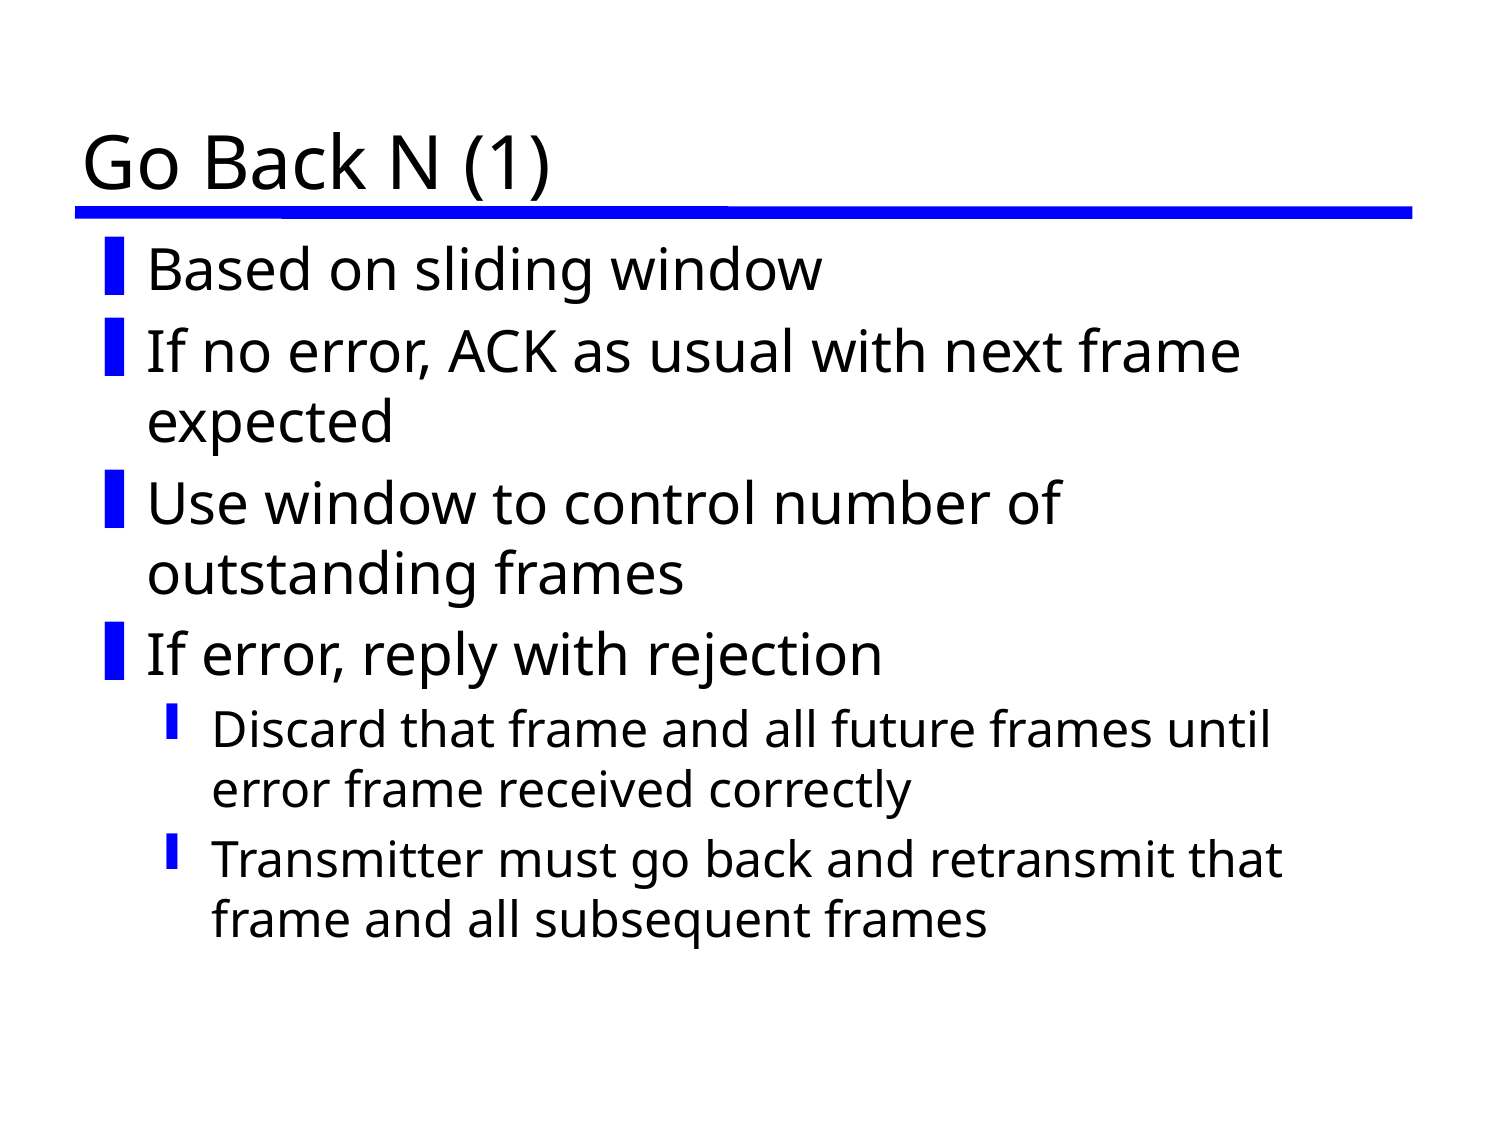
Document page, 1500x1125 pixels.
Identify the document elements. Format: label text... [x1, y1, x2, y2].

title Go Back N (1) [66, 24, 1413, 213]
list Based on sliding window If no error, ACK as usual with next frame expected Use window to control number of outstanding frames If error, reply with rejection Discard that frame and all future frames until error frame received correctly Transmitter must go back and retransmit that frame and all subsequent frames [75, 224, 1417, 994]
